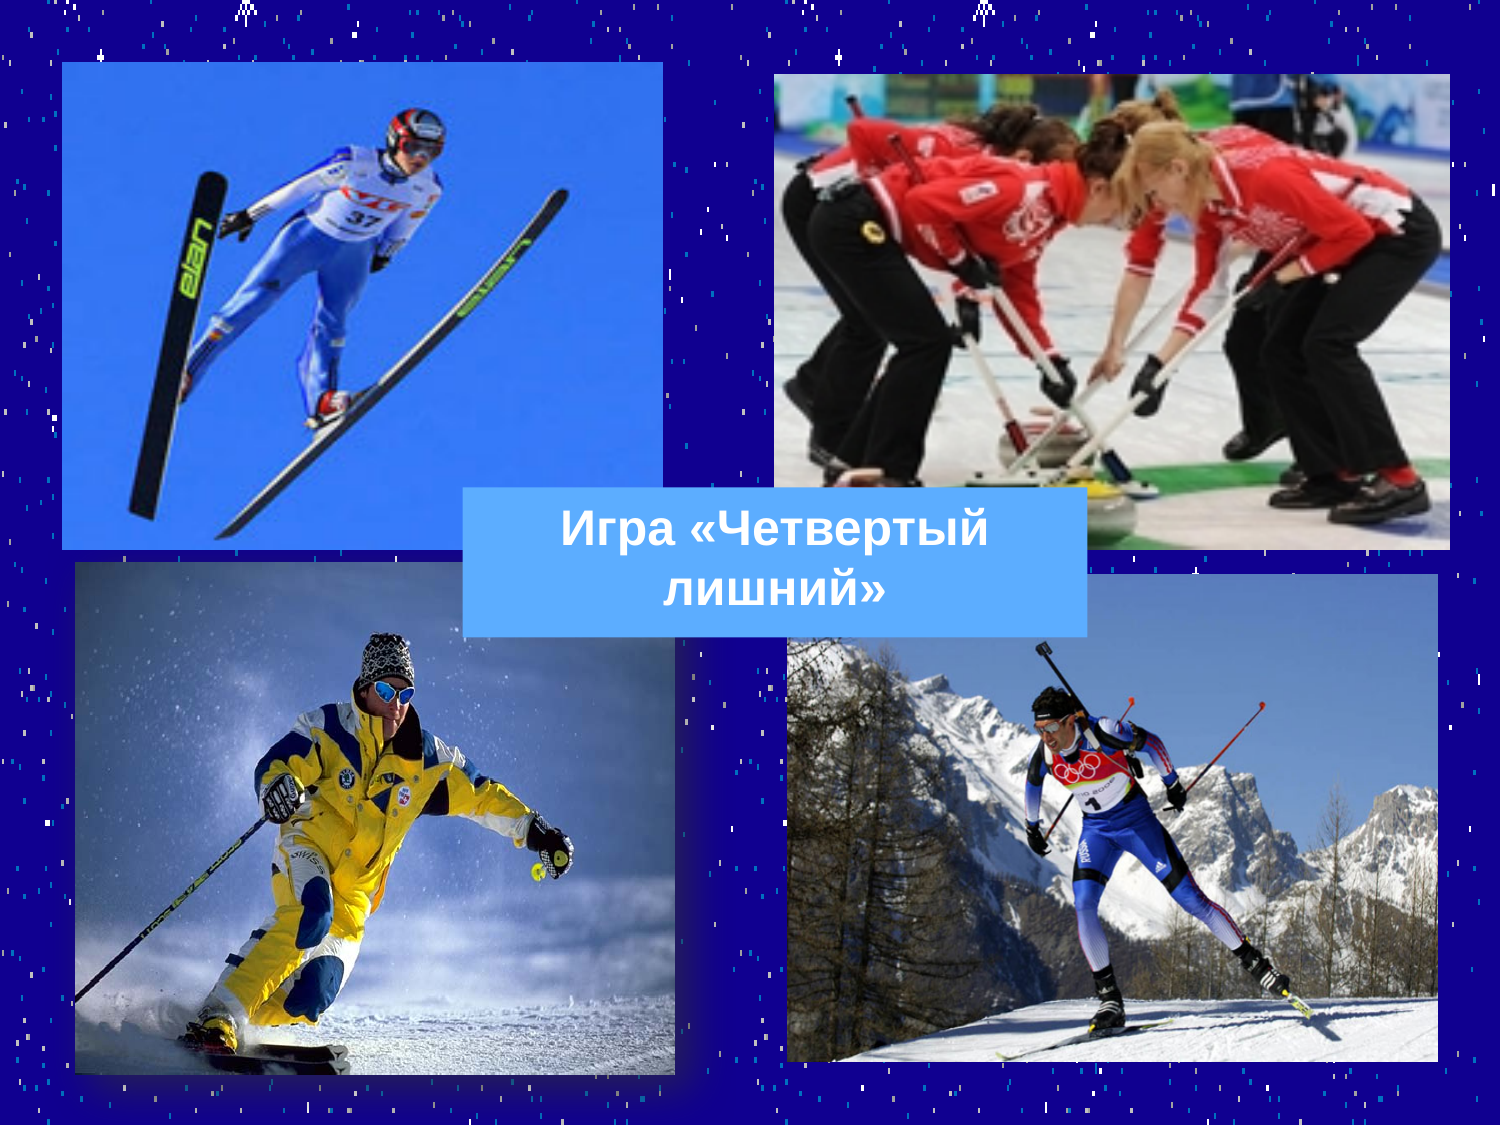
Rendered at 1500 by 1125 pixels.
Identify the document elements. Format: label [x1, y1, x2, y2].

list [74, 562, 676, 1076]
picture [0, 0, 1500, 1125]
